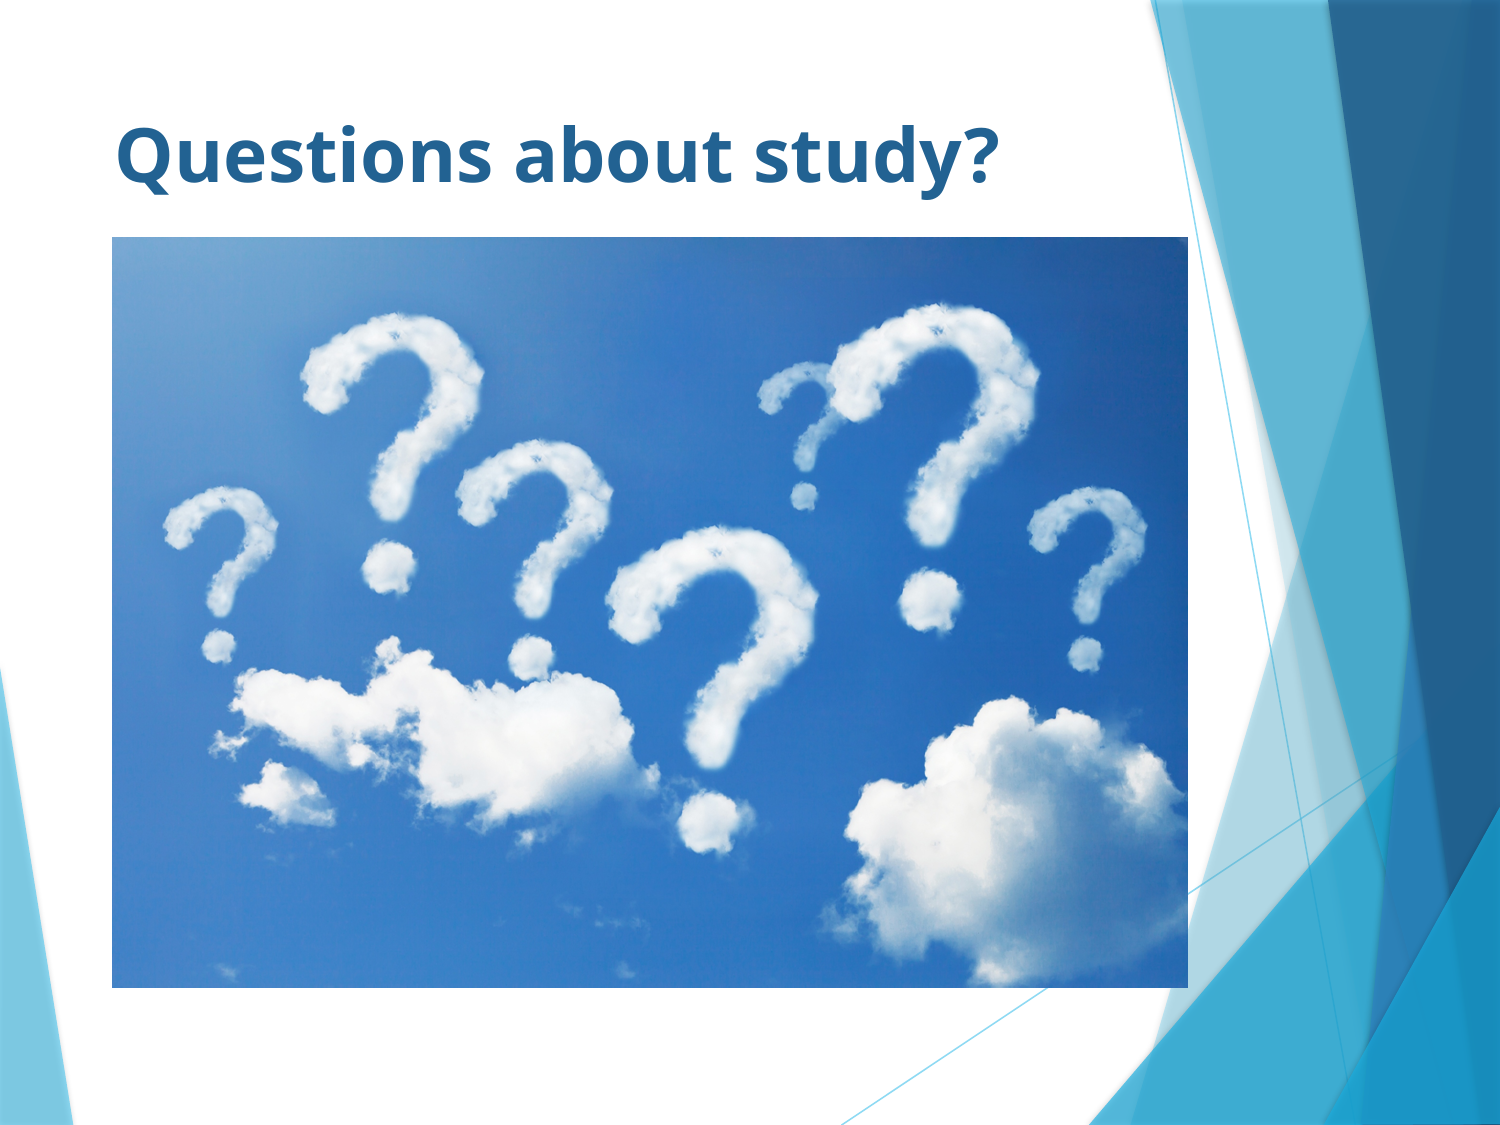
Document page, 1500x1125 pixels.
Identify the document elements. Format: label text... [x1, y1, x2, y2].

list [111, 236, 1188, 988]
title Questions about study? [99, 99, 1142, 317]
